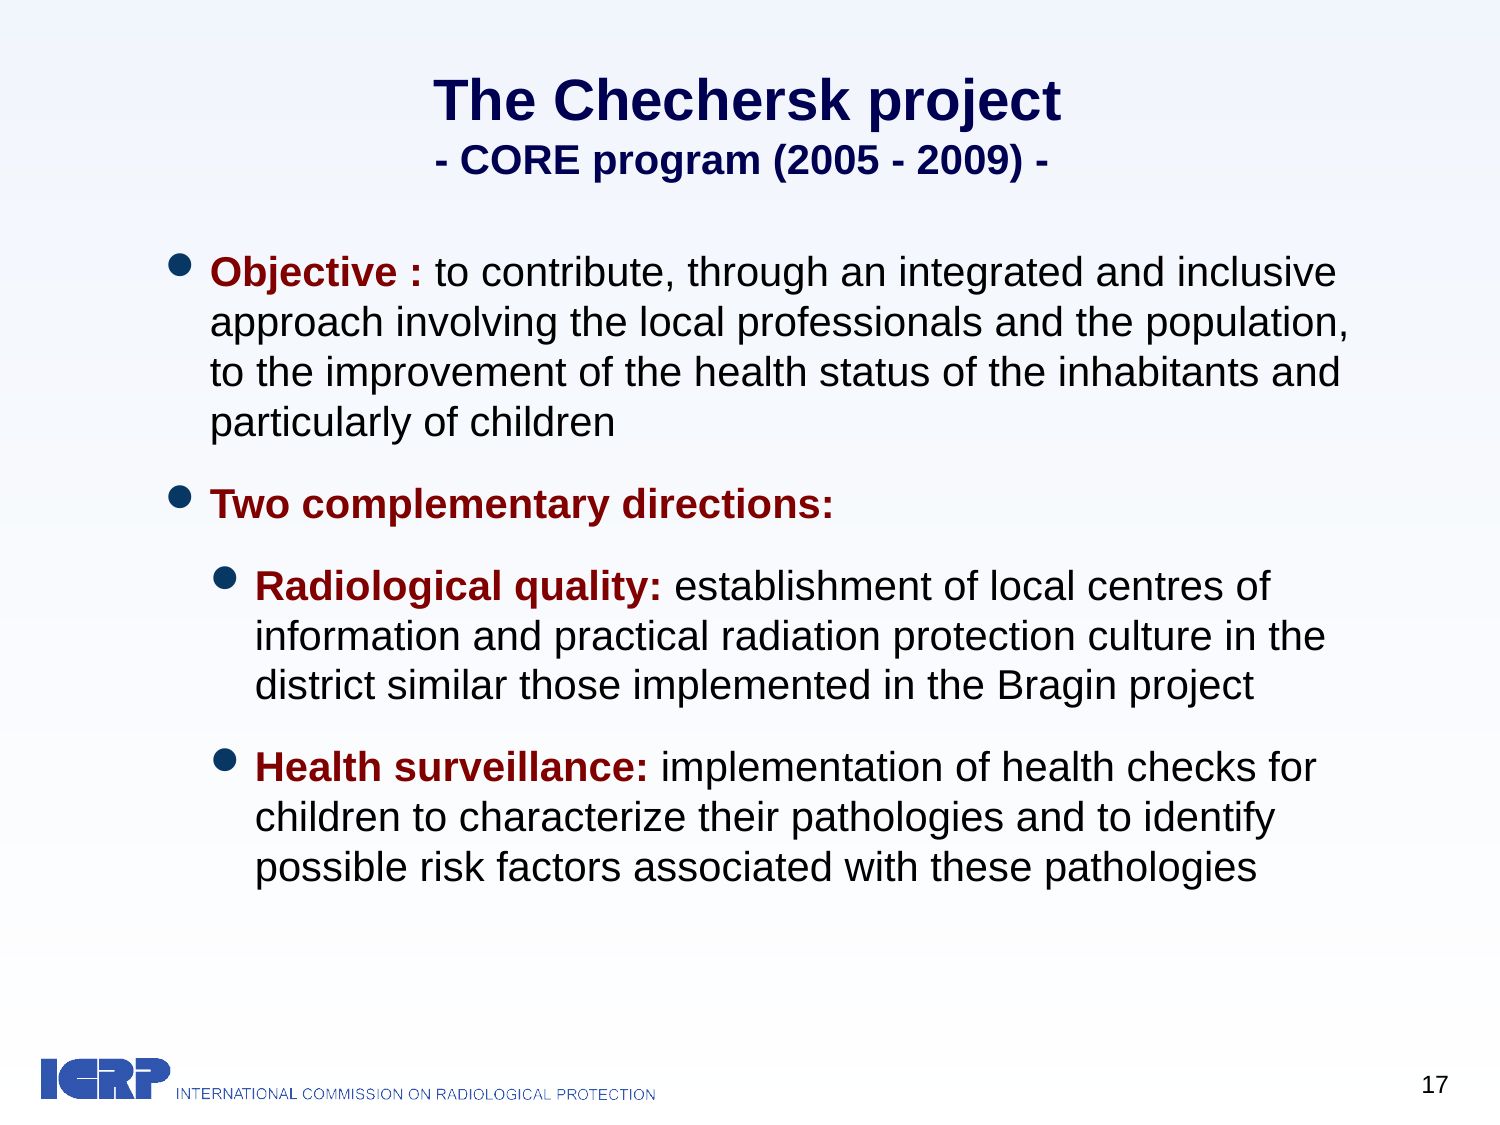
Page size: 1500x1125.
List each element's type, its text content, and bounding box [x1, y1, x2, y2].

title The Chechersk project - CORE program (2005 - 2009) - [0, 50, 1498, 188]
text_box 17 [1151, 1031, 1464, 1107]
list Objective : to contribute, through an integrated and inclusive approach involving the local professionals and the population, to the improvement of the health status of the inhabitants and particularly of children Two complementary directions: Radiological quality: establishment of local centres of information and practical radiation protection culture in the district similar those implemented in the Bragin project Health surveillance: implementation of health checks for children to characterize their pathologies and to identify possible risk factors associated with these pathologies [150, 237, 1400, 1038]
text_box [224, 299, 1213, 813]
picture [37, 1052, 663, 1105]
